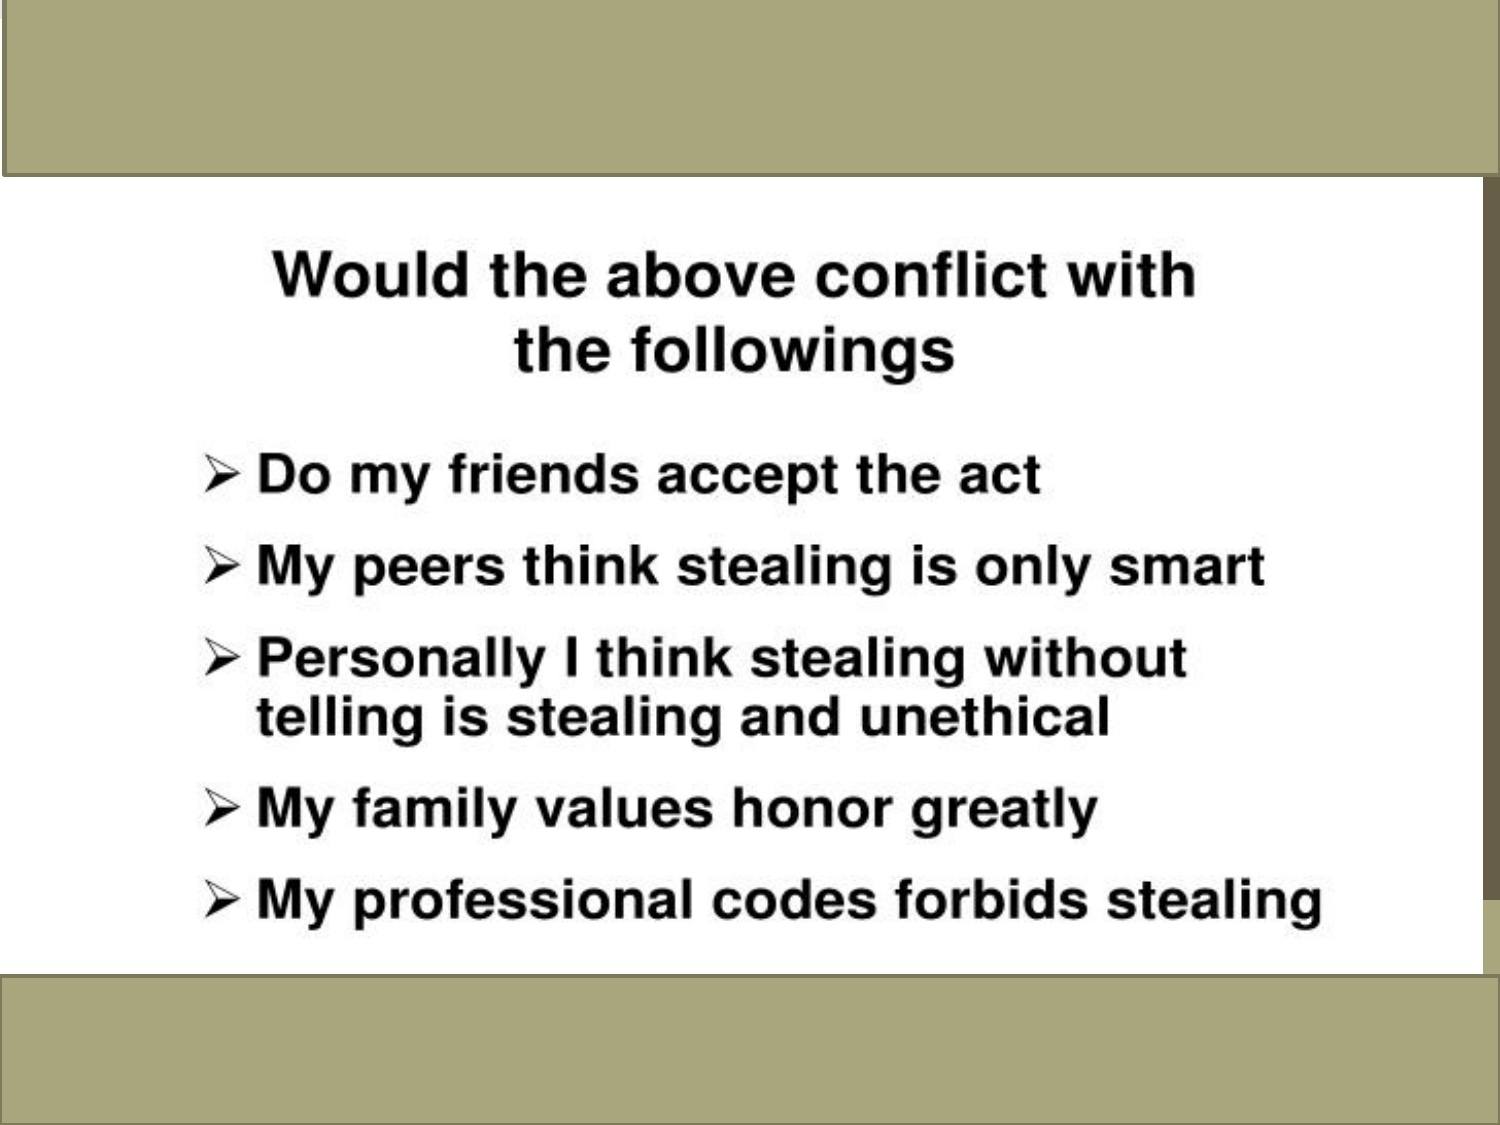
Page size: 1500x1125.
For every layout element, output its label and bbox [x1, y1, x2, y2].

text_box [0, 974, 1500, 1125]
text_box [2, 0, 1500, 177]
picture [0, 18, 1483, 1071]
